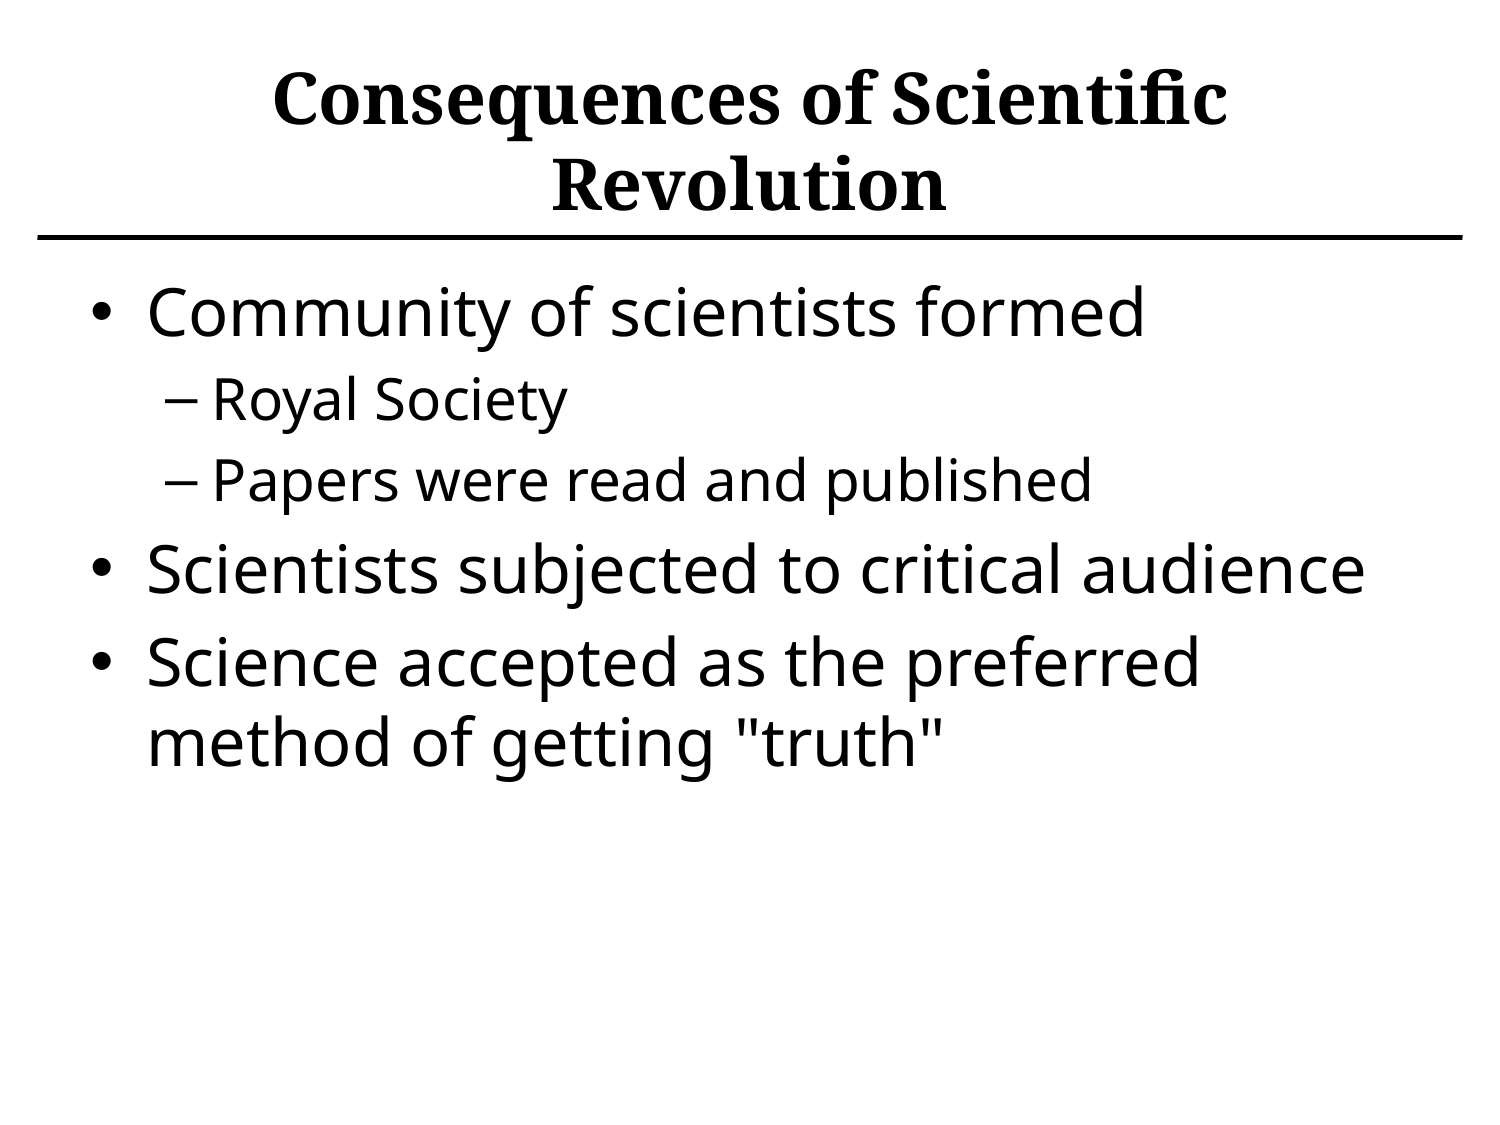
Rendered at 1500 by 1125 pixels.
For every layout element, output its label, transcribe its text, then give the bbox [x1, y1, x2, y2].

list Community of scientists formed Royal Society Papers were read and published Scientists subjected to critical audience Science accepted as the preferred method of getting "truth" [75, 262, 1425, 1005]
title Consequences of Scientific Revolution [75, 45, 1425, 233]
